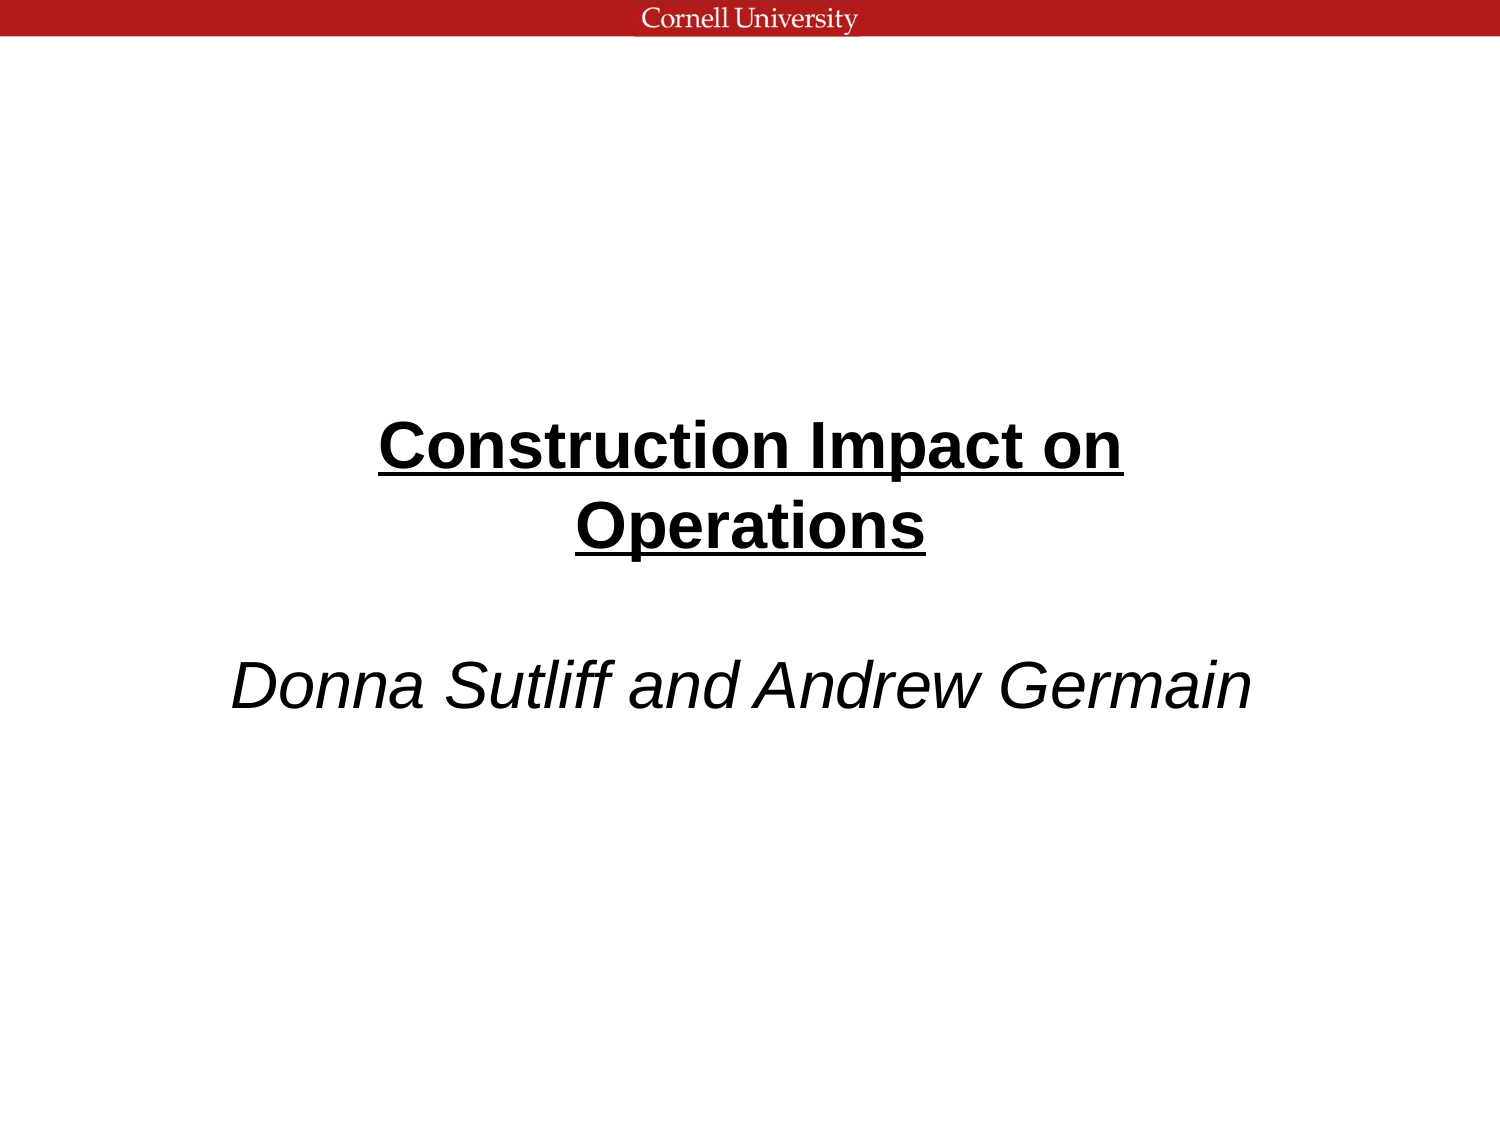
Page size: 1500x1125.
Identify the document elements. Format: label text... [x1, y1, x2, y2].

title Construction Impact on Operations Donna Sutliff and Andrew Germain [193, 399, 1306, 722]
picture [634, 0, 861, 61]
